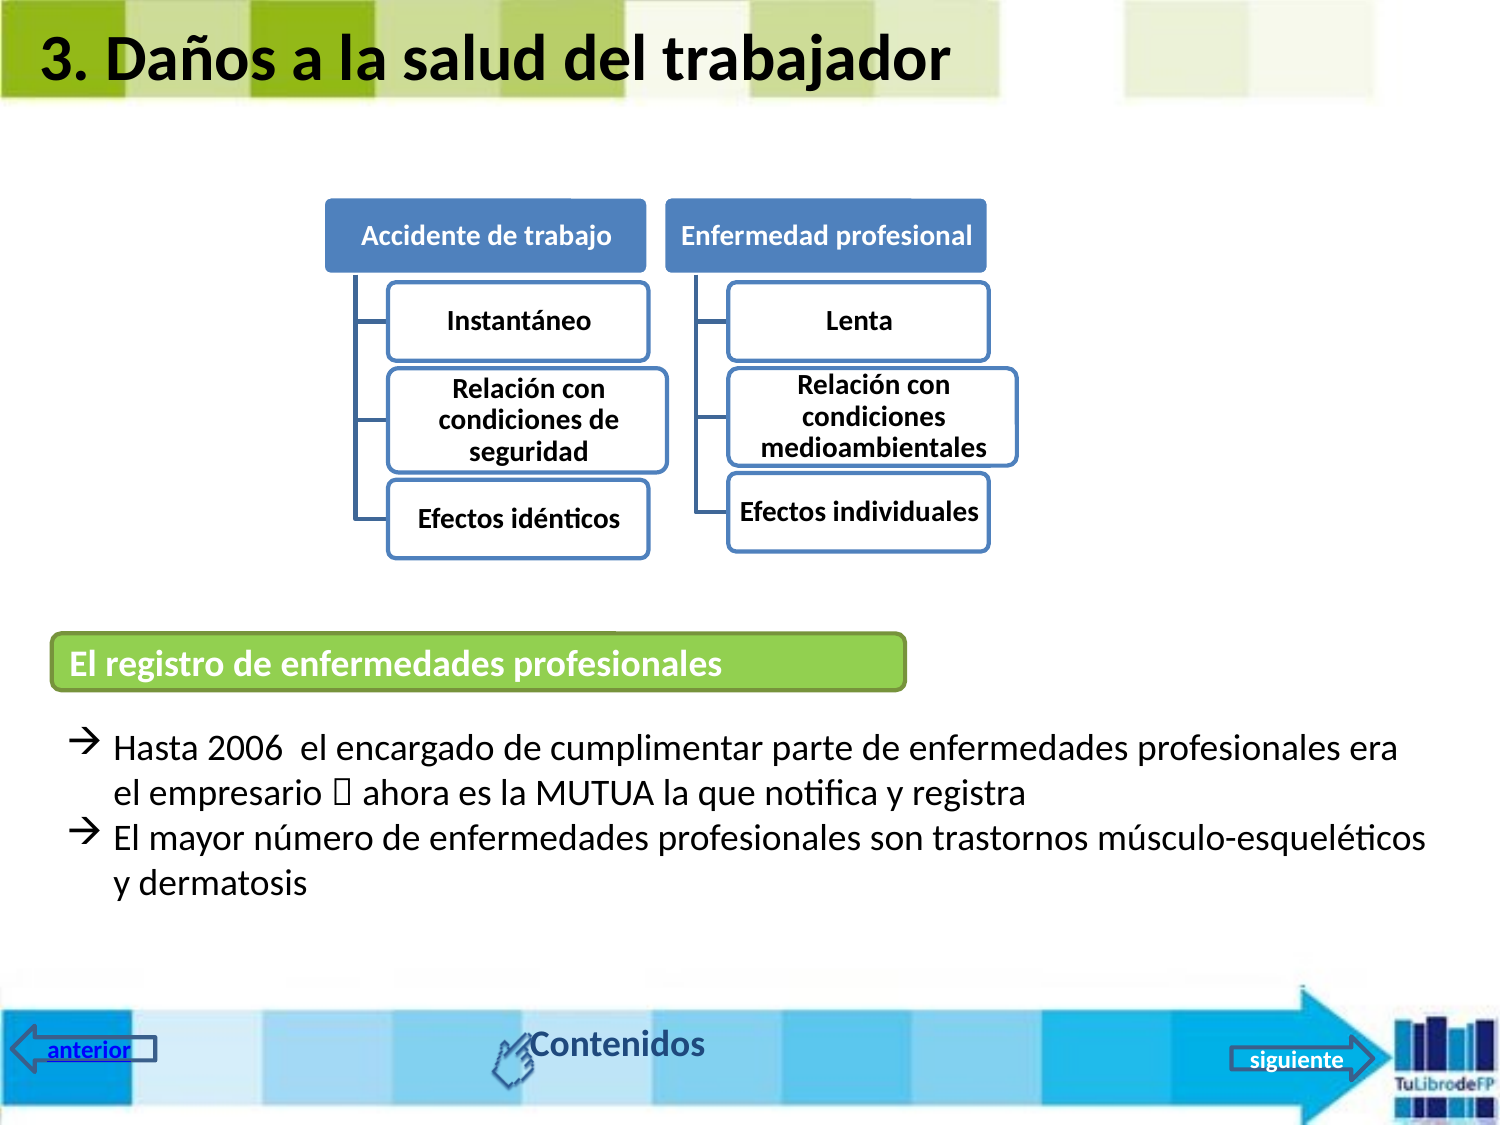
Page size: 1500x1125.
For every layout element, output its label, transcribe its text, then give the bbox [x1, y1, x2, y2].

text_box El registro de enfermedades profesionales [49, 631, 908, 693]
picture [0, 0, 1500, 1125]
text_box Contenidos [514, 1011, 732, 1072]
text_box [107, 196, 1232, 559]
text_box 3. Daños a la salud del trabajador [24, 6, 1375, 102]
text_box Hasta 2006 el encargado de cumplimentar parte de enfermedades profesionales era el empresario  ahora es la MUTUA la que notifica y registra El mayor número de enfermedades profesionales son trastornos músculo-esqueléticos y dermatosis [51, 715, 1447, 911]
text_box anterior [9, 1023, 158, 1074]
text_box siguiente [1229, 1034, 1376, 1083]
